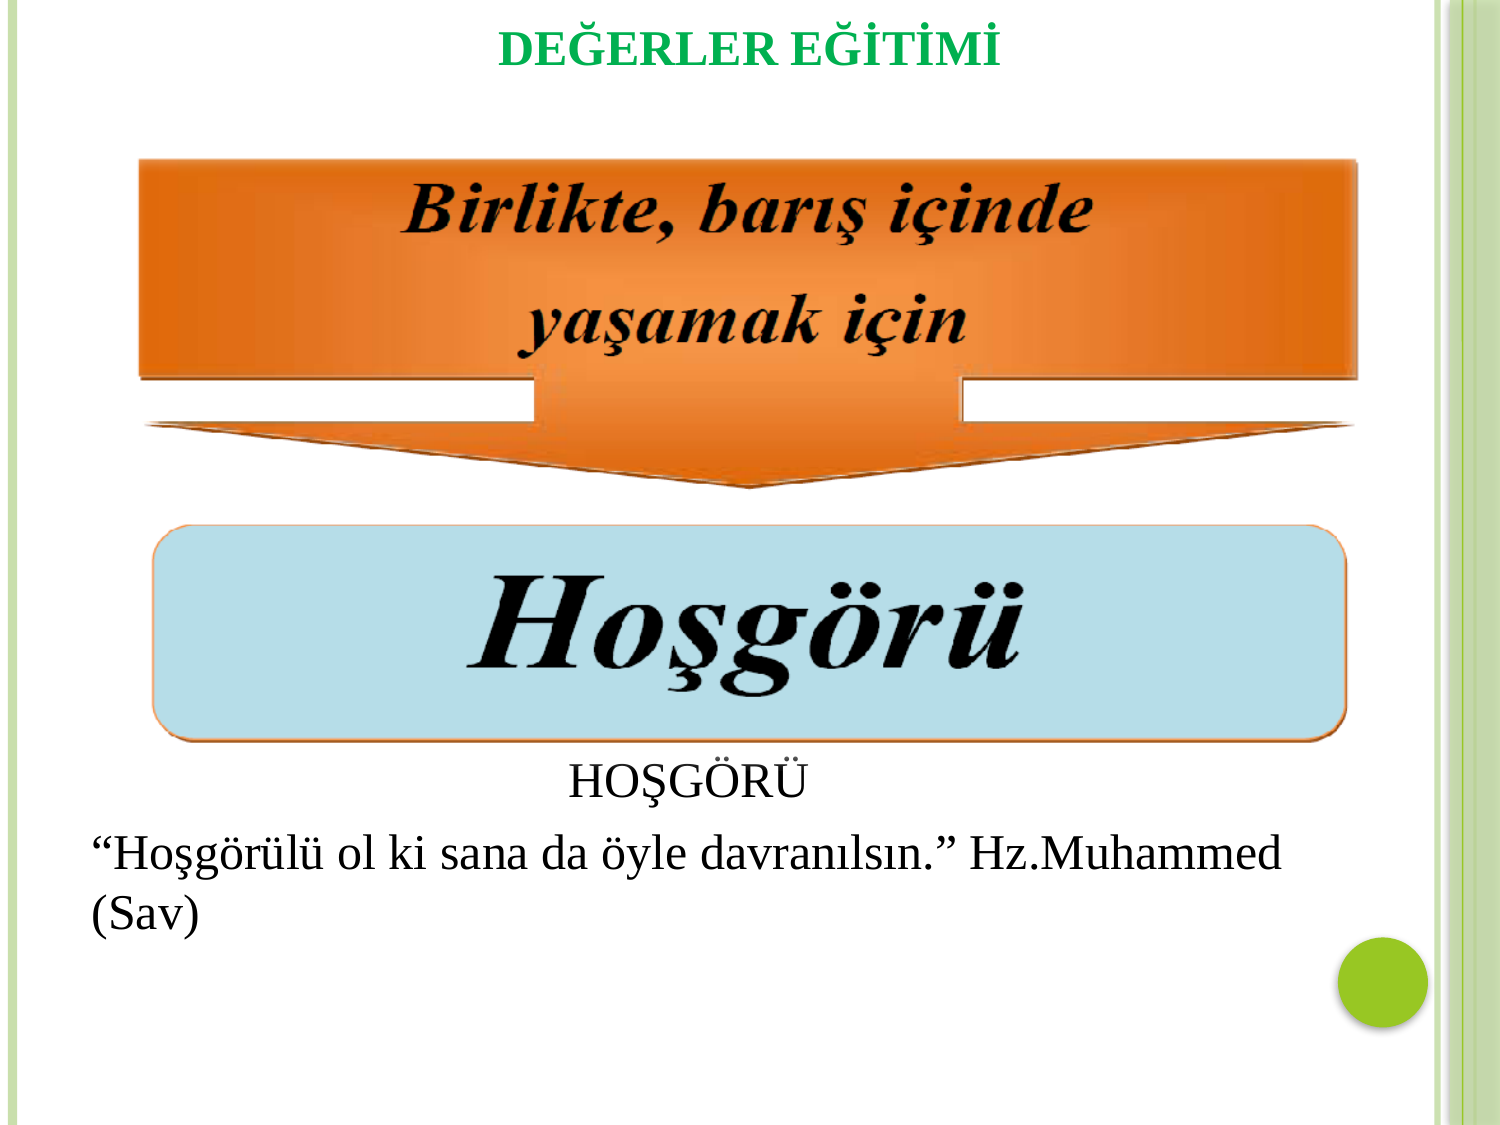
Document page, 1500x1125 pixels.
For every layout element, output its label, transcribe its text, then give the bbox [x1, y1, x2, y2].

list HOŞGÖRÜ “Hoşgörülü ol ki sana da öyle davranılsın.” Hz.Muhammed (Sav) [76, 739, 1302, 1125]
text_box DEĞERLER EĞİTİMİ [374, 8, 1125, 83]
picture [106, 133, 1380, 772]
